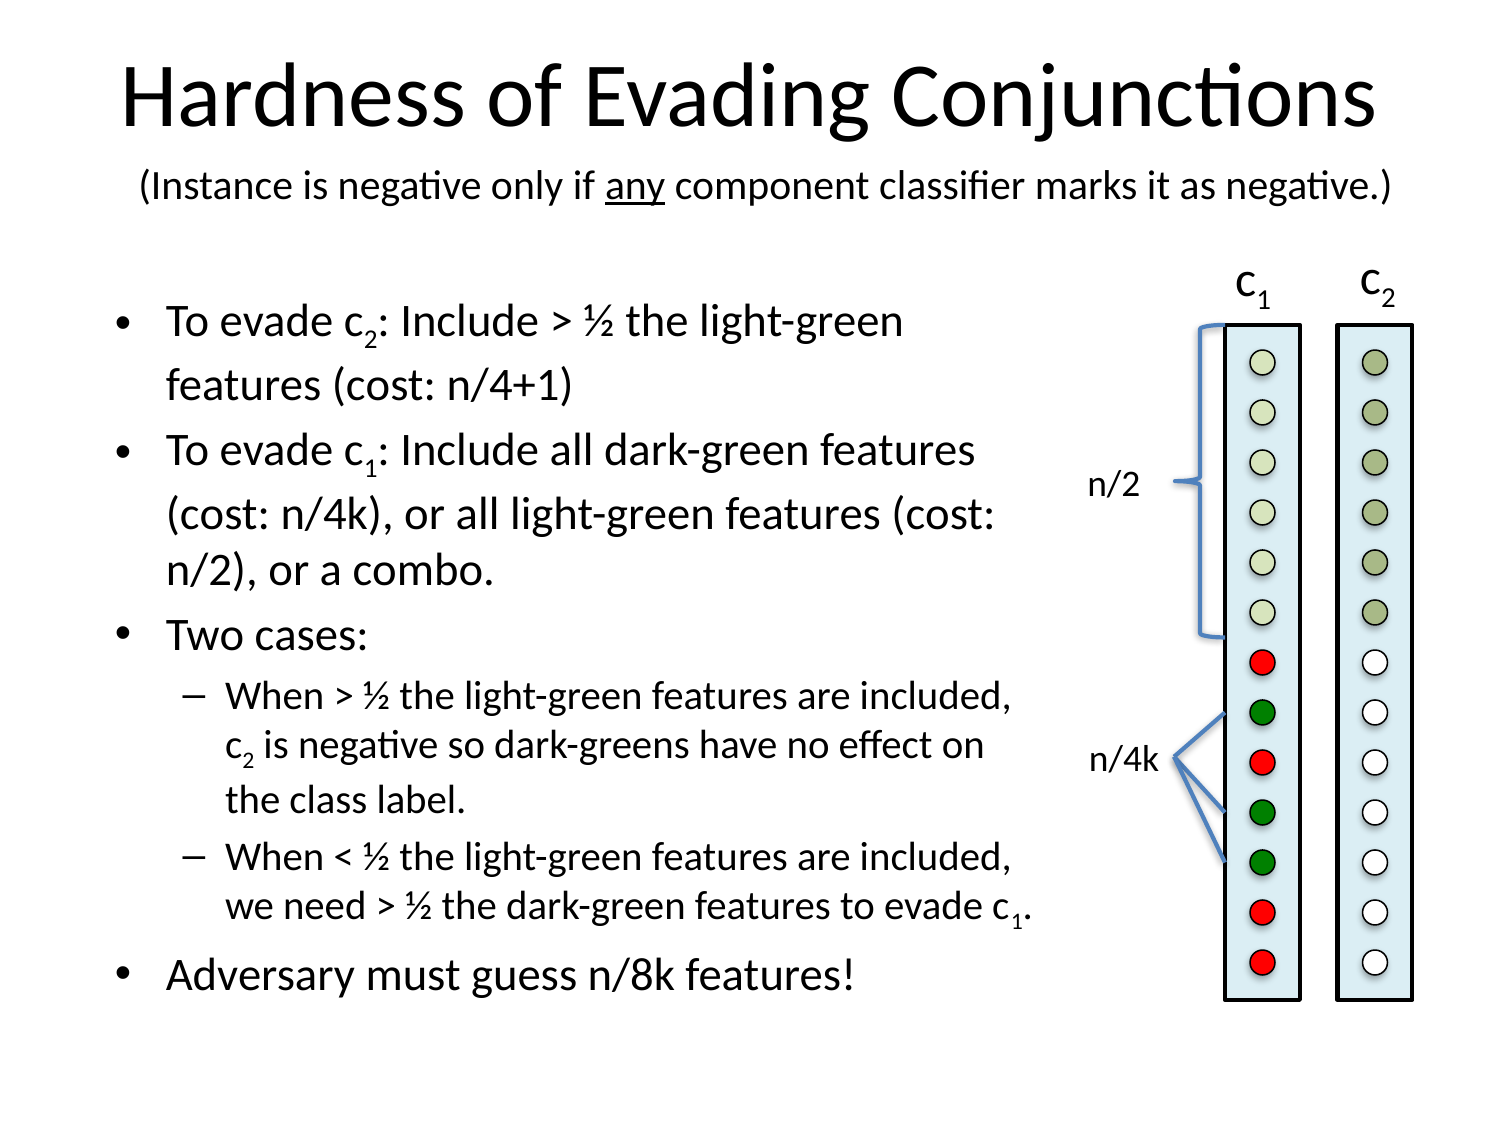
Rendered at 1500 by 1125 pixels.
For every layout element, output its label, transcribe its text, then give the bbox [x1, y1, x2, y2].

text_box [1249, 549, 1276, 576]
text_box [1249, 499, 1276, 526]
text_box [1361, 599, 1389, 626]
text_box [1249, 899, 1276, 926]
text_box n/4k [1074, 726, 1169, 787]
text_box [1223, 323, 1302, 1002]
text_box (Instance is negative only if any component classifier marks it as negative.) [123, 149, 1408, 215]
text_box [1249, 749, 1276, 776]
title Hardness of Evading Conjunctions [75, 24, 1425, 155]
text_box [1249, 649, 1276, 676]
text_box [1174, 756, 1226, 863]
text_box [1361, 799, 1389, 826]
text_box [1174, 712, 1226, 756]
text_box [1361, 399, 1389, 426]
text_box [1361, 749, 1389, 776]
text_box [1249, 449, 1276, 476]
text_box [1249, 699, 1276, 726]
text_box [1361, 699, 1389, 726]
text_box c2 [1345, 237, 1411, 321]
text_box [1361, 549, 1389, 576]
text_box [1361, 949, 1389, 976]
text_box [1172, 322, 1226, 640]
text_box c1 [1220, 239, 1286, 323]
text_box [1249, 349, 1276, 376]
text_box [1249, 949, 1276, 976]
text_box [1249, 399, 1276, 426]
text_box [1361, 499, 1389, 526]
text_box [1361, 899, 1389, 926]
list To evade c2: Include > ½ the light-green features (cost: n/4+1) To evade c1: Include all dark-green features (cost: n/4k), or all light-green features (cost: n/2), or a combo. Two cases: When > ½ the light-green features are included, c2 is negative so dark-greens have no effect on the class label. When < ½ the light-green features are included, we need > ½ the dark-green features to evade c1. Adversary must guess n/8k features! [99, 282, 1063, 1025]
text_box n/2 [1072, 451, 1156, 512]
text_box [1361, 349, 1389, 376]
text_box [1361, 849, 1389, 876]
text_box [1361, 449, 1389, 476]
text_box [1249, 849, 1276, 876]
text_box [1249, 799, 1276, 826]
text_box [1335, 323, 1414, 1002]
text_box [1249, 599, 1276, 626]
text_box [1361, 649, 1389, 676]
